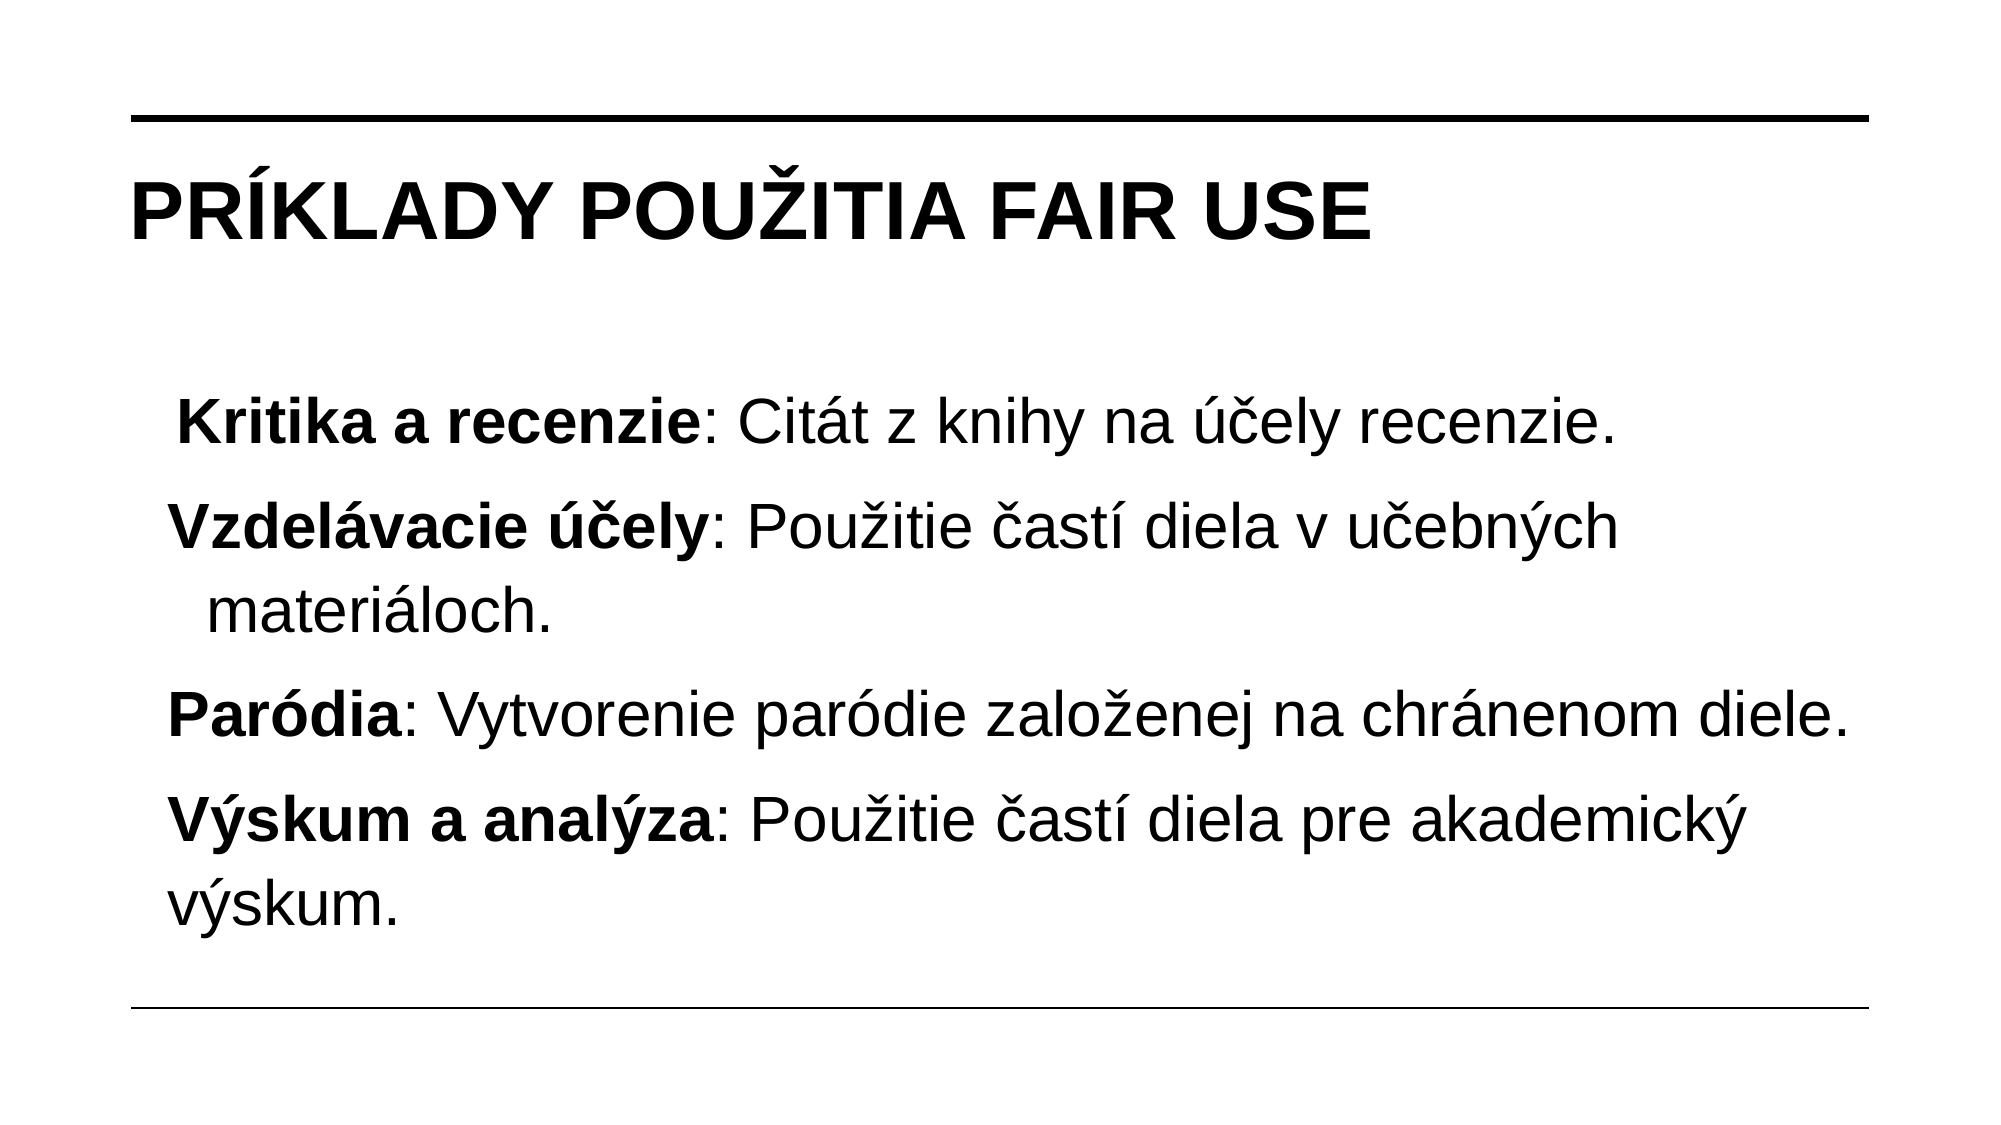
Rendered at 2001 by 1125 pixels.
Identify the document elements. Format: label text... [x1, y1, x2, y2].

list Kritika a recenzie: Citát z knihy na účely recenzie. Vzdelávacie účely: Použitie častí diela v učebných materiáloch. Paródia: Vytvorenie paródie založenej na chránenom diele. Výskum a analýza: Použitie častí diela pre akademický výskum. [114, 364, 1869, 978]
title Príklady použitia Fair Use [114, 149, 1869, 364]
